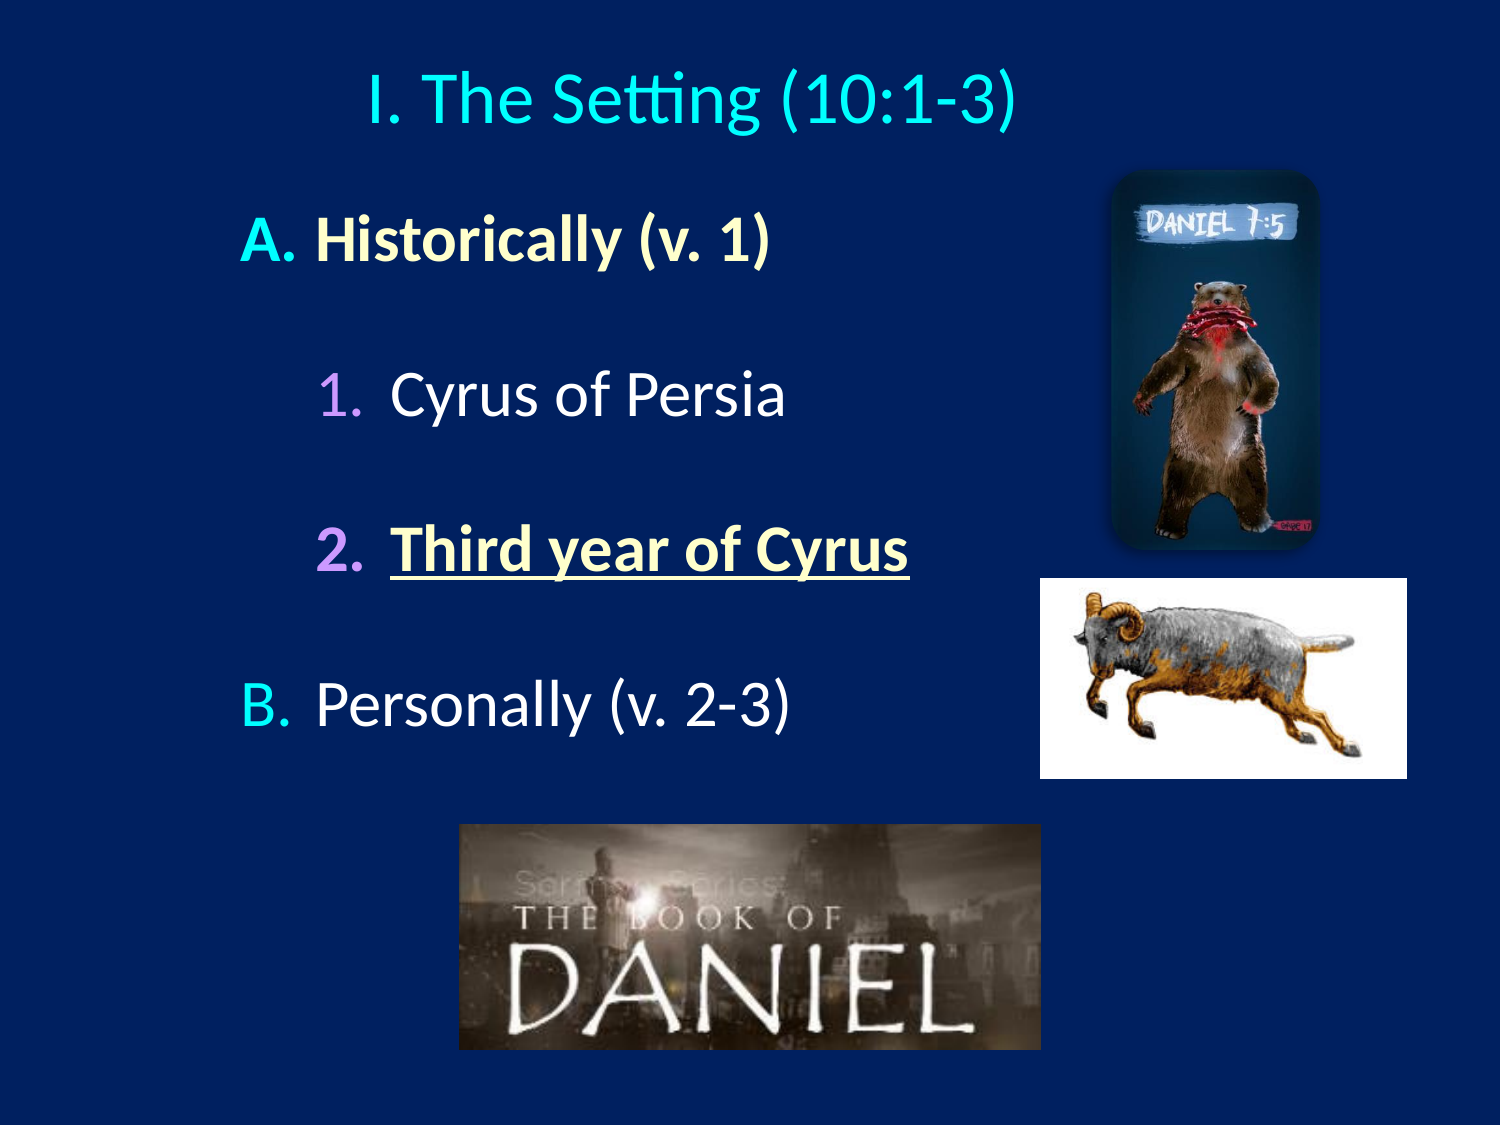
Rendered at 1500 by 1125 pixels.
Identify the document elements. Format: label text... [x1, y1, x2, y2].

title I. The Setting (10:1-3) [274, 37, 1112, 151]
picture [458, 824, 1042, 1051]
picture [1111, 169, 1321, 551]
picture [1040, 578, 1407, 779]
list Historically (v. 1) Cyrus of Persia Third year of Cyrus Personally (v. 2-3) [224, 187, 976, 788]
